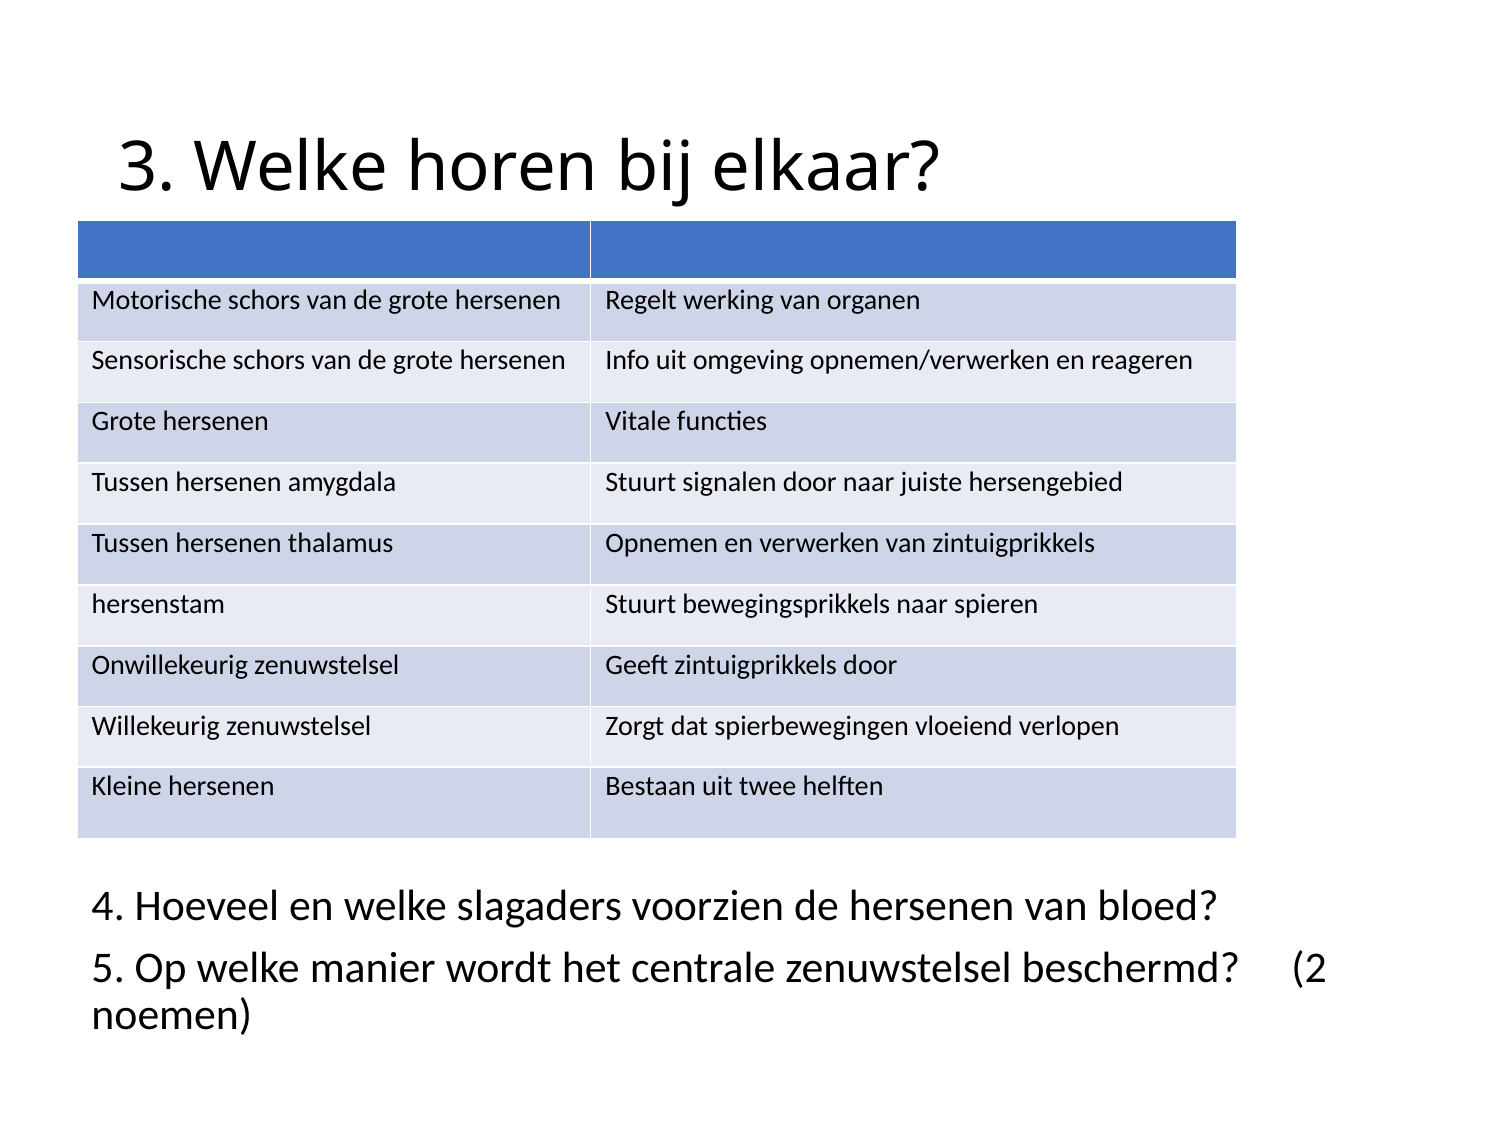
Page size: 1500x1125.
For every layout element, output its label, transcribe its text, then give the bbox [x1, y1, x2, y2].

table_cell Vitale functies [591, 403, 1236, 462]
table_cell Geeft zintuigprikkels door [591, 647, 1236, 706]
table_cell Bestaan uit twee helften [591, 768, 1236, 838]
table_cell Kleine hersenen [78, 768, 590, 838]
table_cell Sensorische schors van de grote hersenen [78, 342, 590, 402]
text_box 4. Hoeveel en welke slagaders voorzien de hersenen van bloed? 5. Op welke manier wordt het centrale zenuwstelsel beschermd? (2 noemen) [76, 874, 1397, 1047]
table_cell Opnemen en verwerken van zintuigprikkels [591, 525, 1236, 584]
table_cell Info uit omgeving opnemen/verwerken en reageren [591, 342, 1236, 402]
table_cell Stuurt bewegingsprikkels naar spieren [591, 586, 1236, 645]
title 3. Welke horen bij elkaar? [103, 59, 1397, 278]
table_cell Zorgt dat spierbewegingen vloeiend verlopen [591, 707, 1236, 766]
table_cell Willekeurig zenuwstelsel [78, 707, 590, 766]
table_cell Stuurt signalen door naar juiste hersengebied [591, 464, 1236, 523]
table_header [78, 221, 590, 278]
table_cell Tussen hersenen thalamus [78, 525, 590, 584]
table_header [591, 221, 1236, 278]
table_cell Tussen hersenen amygdala [78, 464, 590, 523]
table_cell Motorische schors van de grote hersenen [78, 284, 590, 341]
table_cell Grote hersenen [78, 403, 590, 462]
table_cell Regelt werking van organen [591, 284, 1236, 341]
table_cell Onwillekeurig zenuwstelsel [78, 647, 590, 706]
table_cell hersenstam [78, 586, 590, 645]
